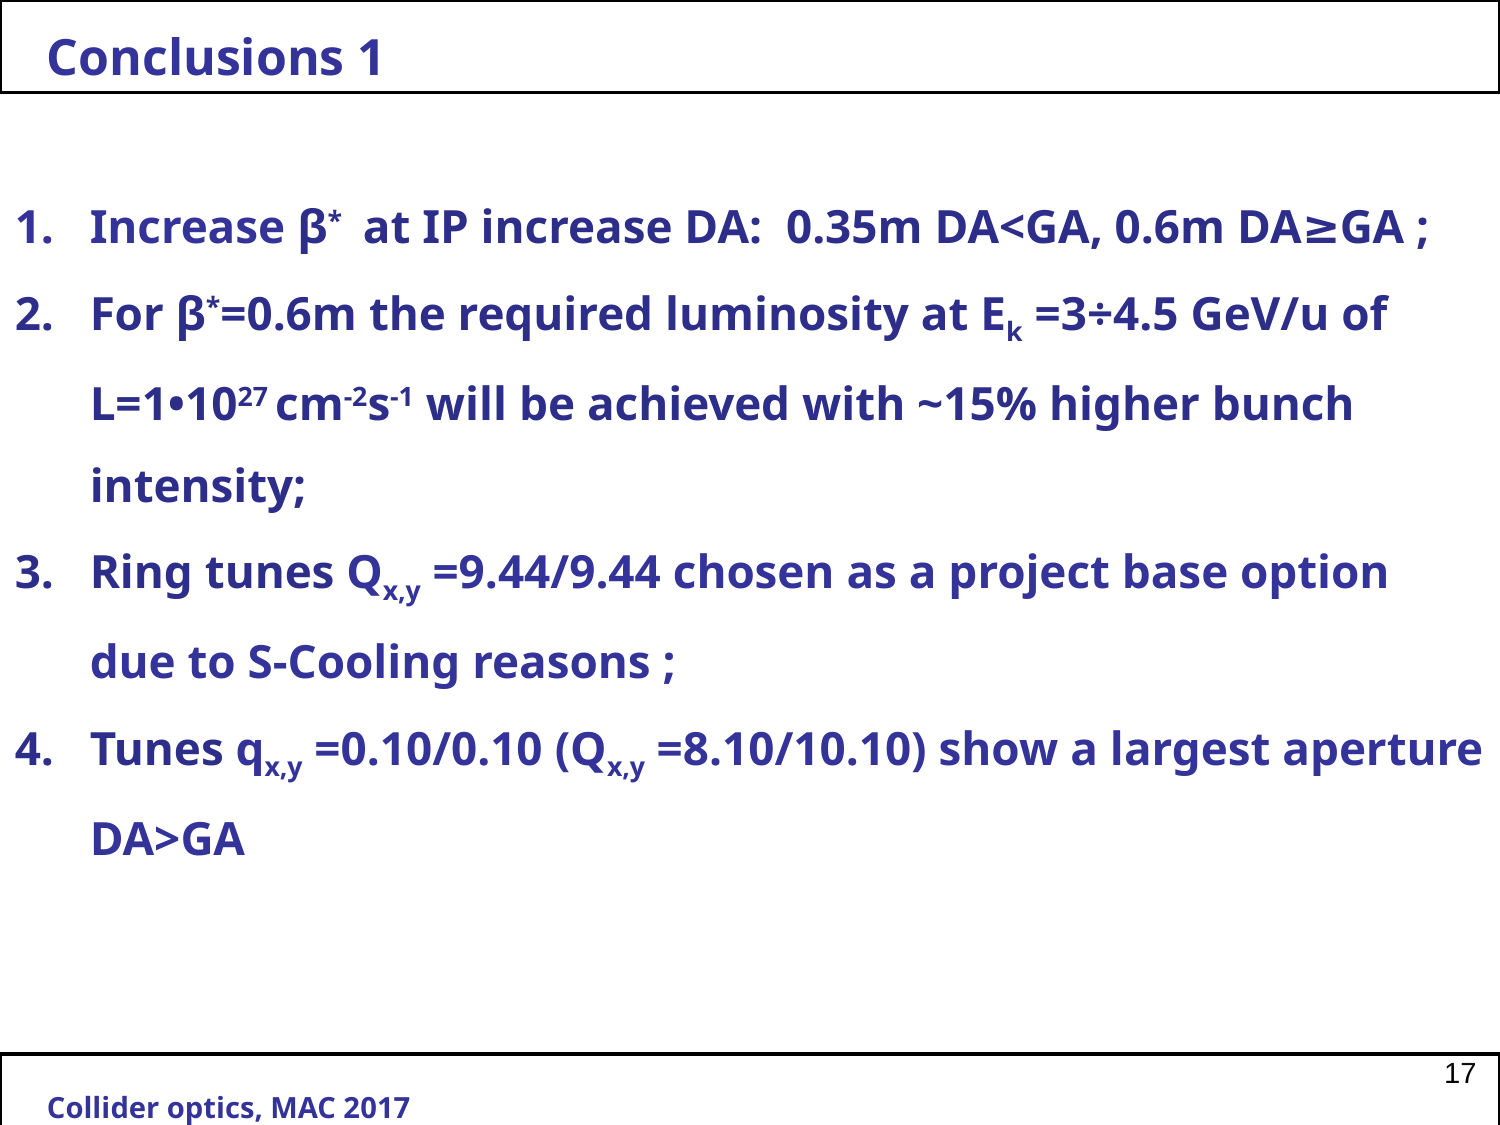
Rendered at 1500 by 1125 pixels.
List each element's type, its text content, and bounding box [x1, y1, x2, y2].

text_box Conclusions 1 [0, 0, 1500, 93]
text_box Increase β* at IP increase DA: 0.35m DA<GA, 0.6m DA≥GA ; For β*=0.6m the required luminosity at Ek =3÷4.5 GeV/u of L=1•1027 cm-2s-1 will be achieved with ~15% higher bunch intensity; Ring tunes Qx,y =9.44/9.44 chosen as a project base option due to S-Cooling reasons ; Tunes qx,y =0.10/0.10 (Qx,y =8.10/10.10) show a largest aperture DA>GA [0, 163, 1500, 922]
text_box Collider optics, MAC 2017 [0, 1054, 1500, 1125]
slide_number 17 [1424, 1046, 1500, 1053]
